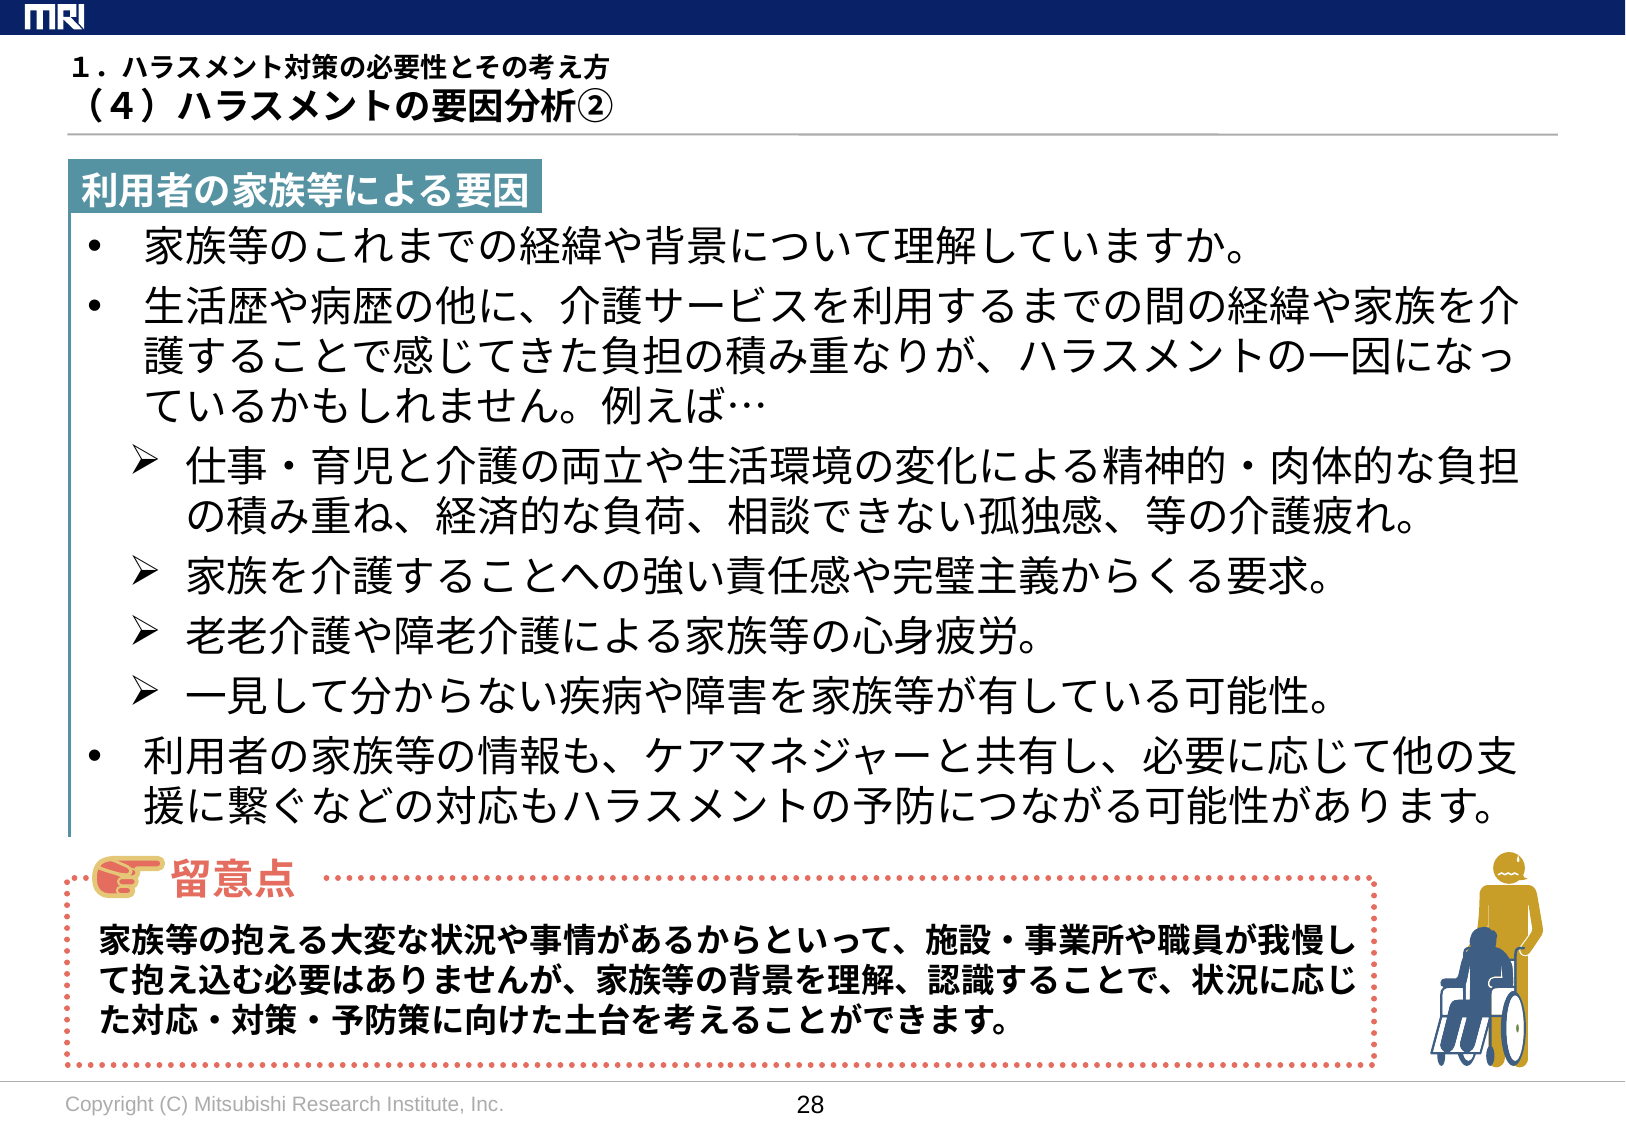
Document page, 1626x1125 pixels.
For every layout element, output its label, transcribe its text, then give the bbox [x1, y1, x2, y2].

title １．ハラスメント対策の必要性とその考え方 （４）ハラスメントの要因分析② [67, 42, 1625, 135]
text_box 家族等のこれまでの経緯や背景について理解していますか。 生活歴や病歴の他に、介護サービスを利用するまでの間の経緯や家族を介護することで感じてきた負担の積み重なりが、ハラスメントの一因になっているかもしれません。例えば… 仕事・育児と介護の両立や生活環境の変化による精神的・肉体的な負担の積み重ね、経済的な負荷、相談できない孤独感、等の介護疲れ。 家族を介護することへの強い責任感や完璧主義からくる要求。 老老介護や障老介護による家族等の心身疲労。 一見して分からない疾病や障害を家族等が有している可能性。 利用者の家族等の情報も、ケアマネジャーと共有し、必要に応じて他の支援に繋ぐなどの対応もハラスメントの予防につながる可能性があります。 [546, 219, 1556, 831]
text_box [67, 845, 1375, 1066]
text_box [1429, 851, 1544, 1068]
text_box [69, 160, 541, 838]
